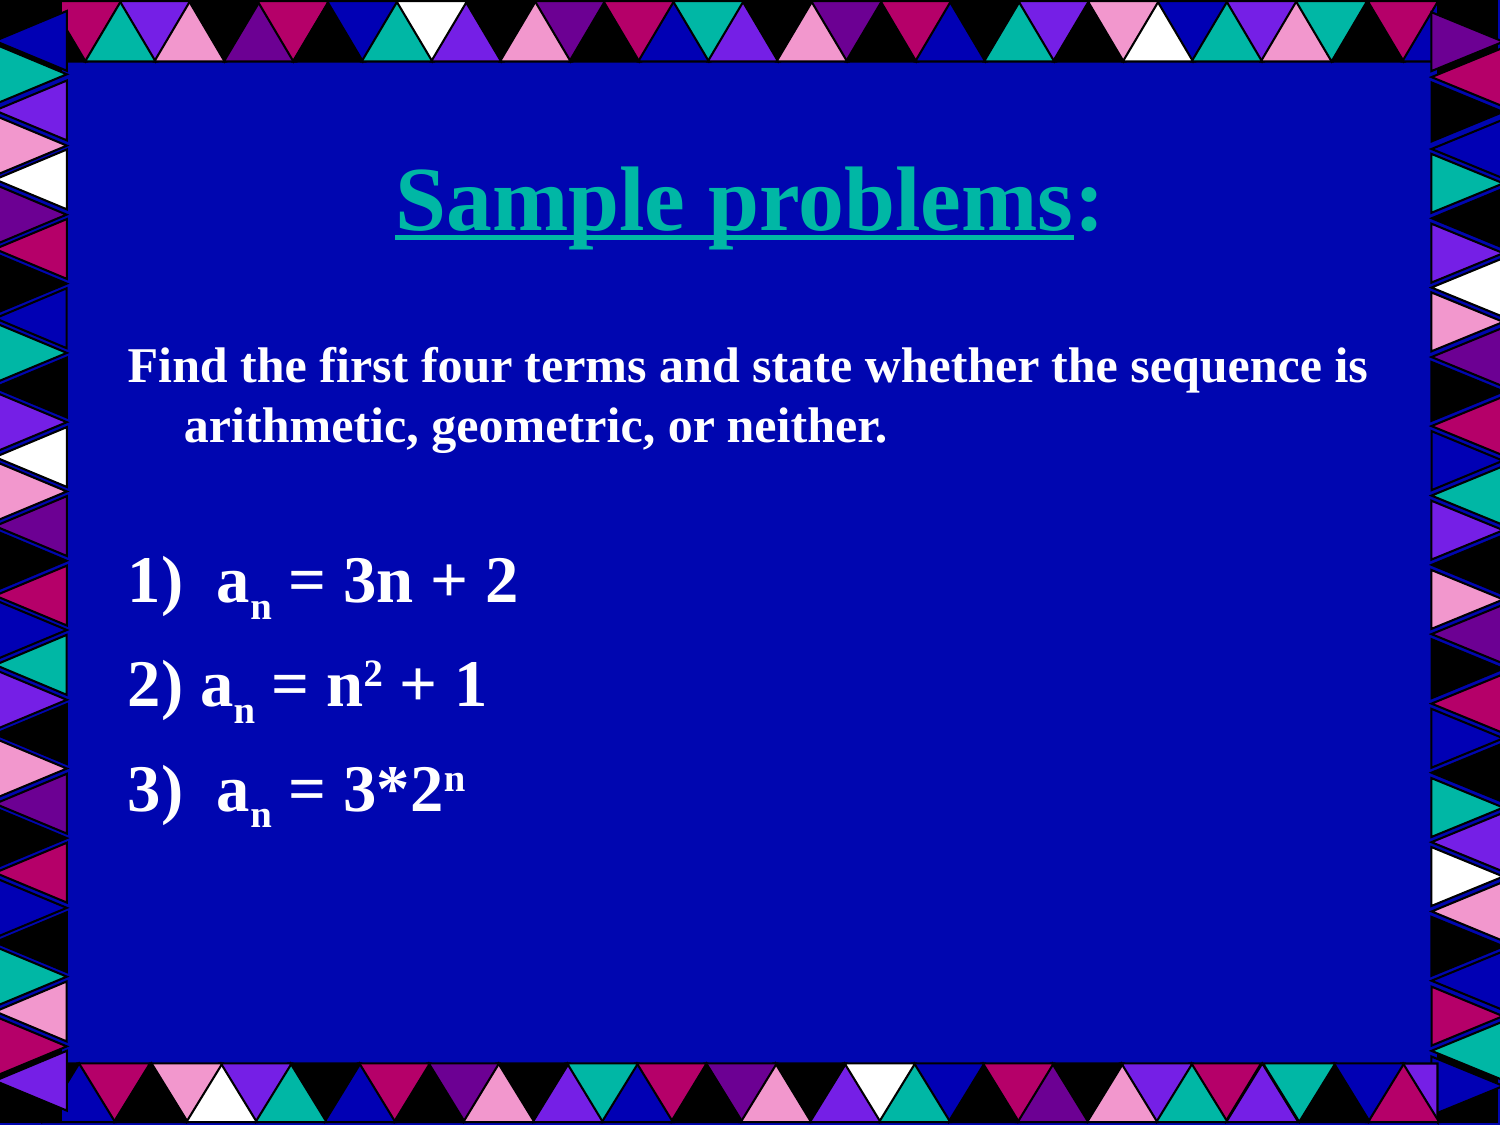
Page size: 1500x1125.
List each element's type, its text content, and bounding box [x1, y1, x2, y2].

list Find the first four terms and state whether the sequence is arithmetic, geometric, or neither. 1) an = 3n + 2 2) an = n2 + 1 3) an = 3*2n [112, 324, 1388, 1000]
title Sample problems: [112, 99, 1388, 288]
